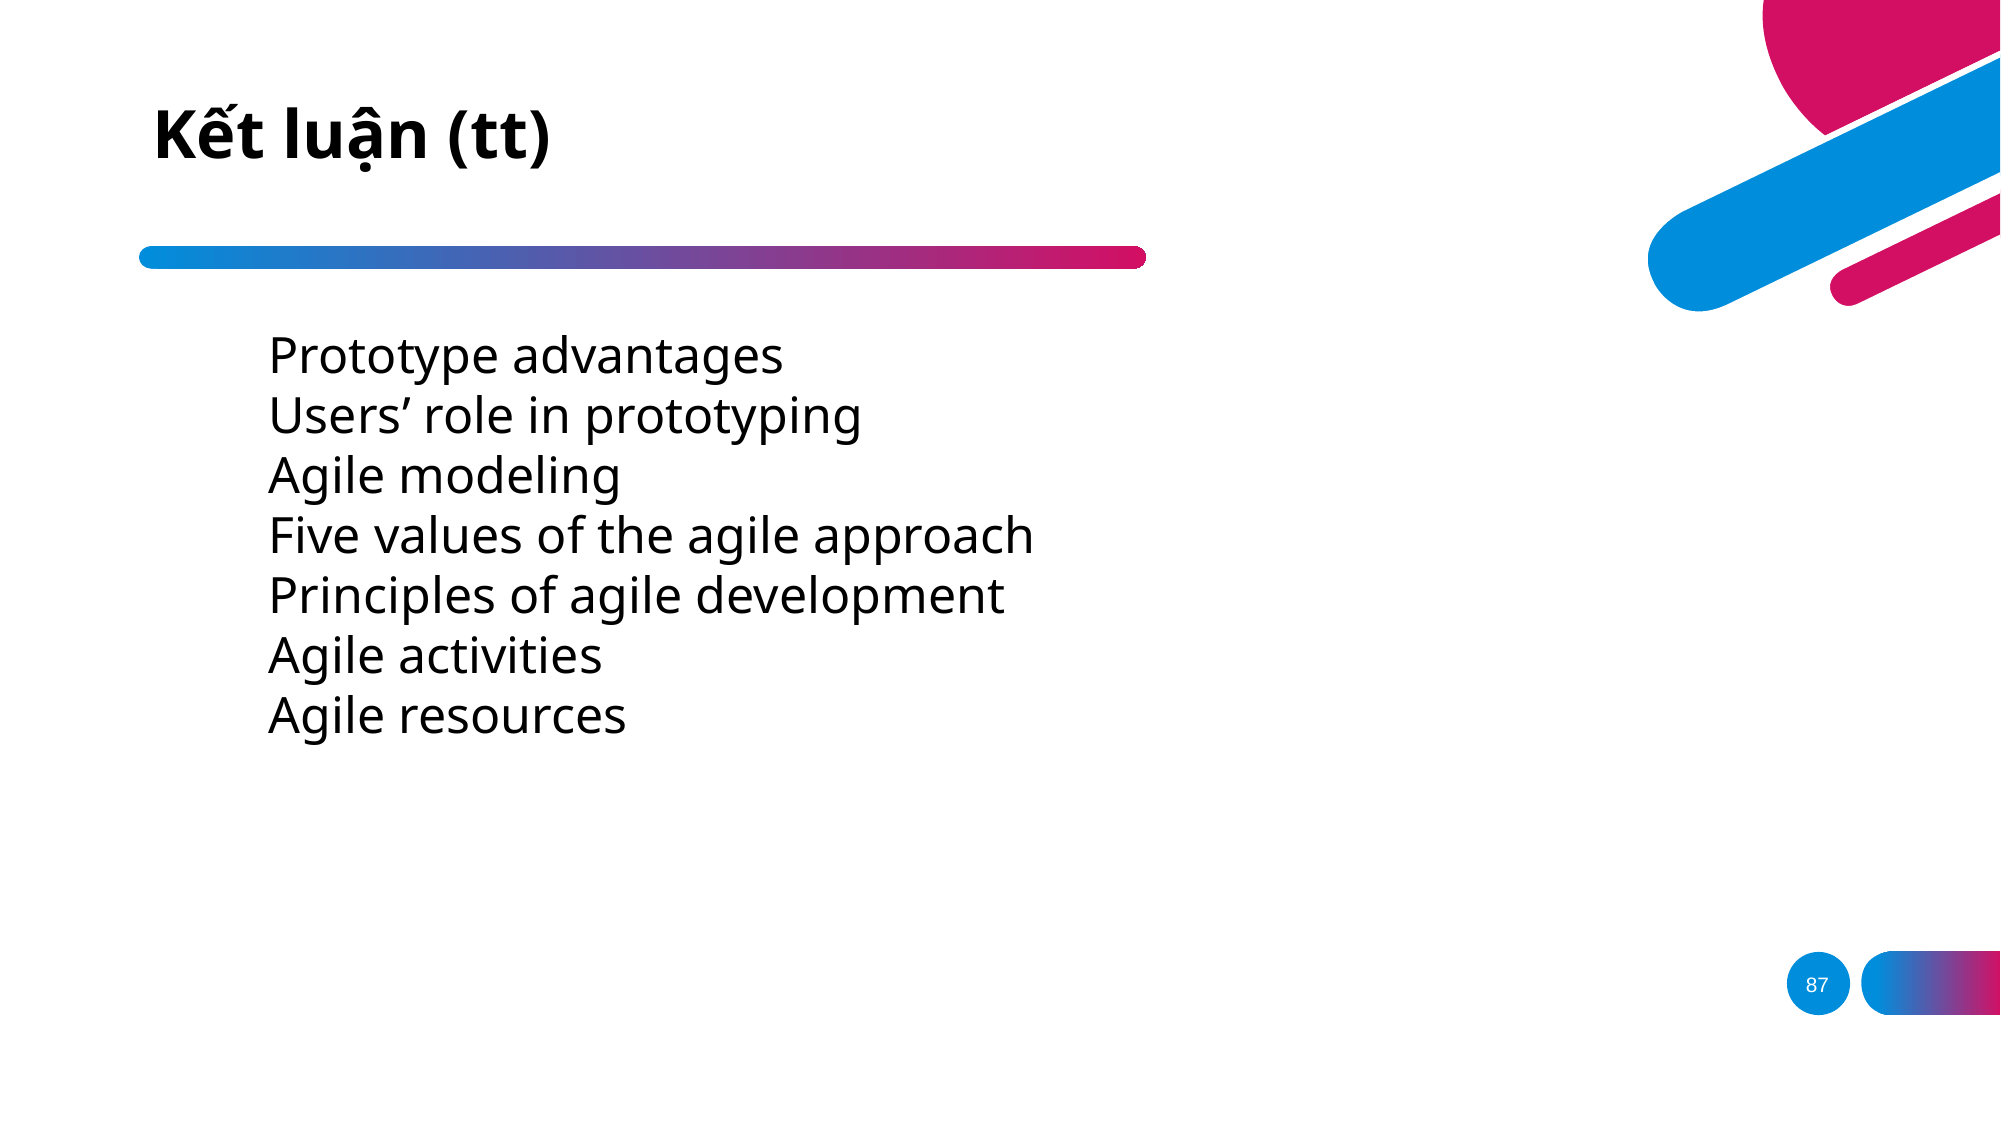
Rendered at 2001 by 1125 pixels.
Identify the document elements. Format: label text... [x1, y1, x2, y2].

text_box Prototype advantages Users’ role in prototyping Agile modeling Five values of the agile approach Principles of agile development Agile activities Agile resources [253, 316, 1746, 752]
slide_number 87 [1772, 954, 1863, 1015]
title Kết luận (tt) [137, 59, 1623, 215]
